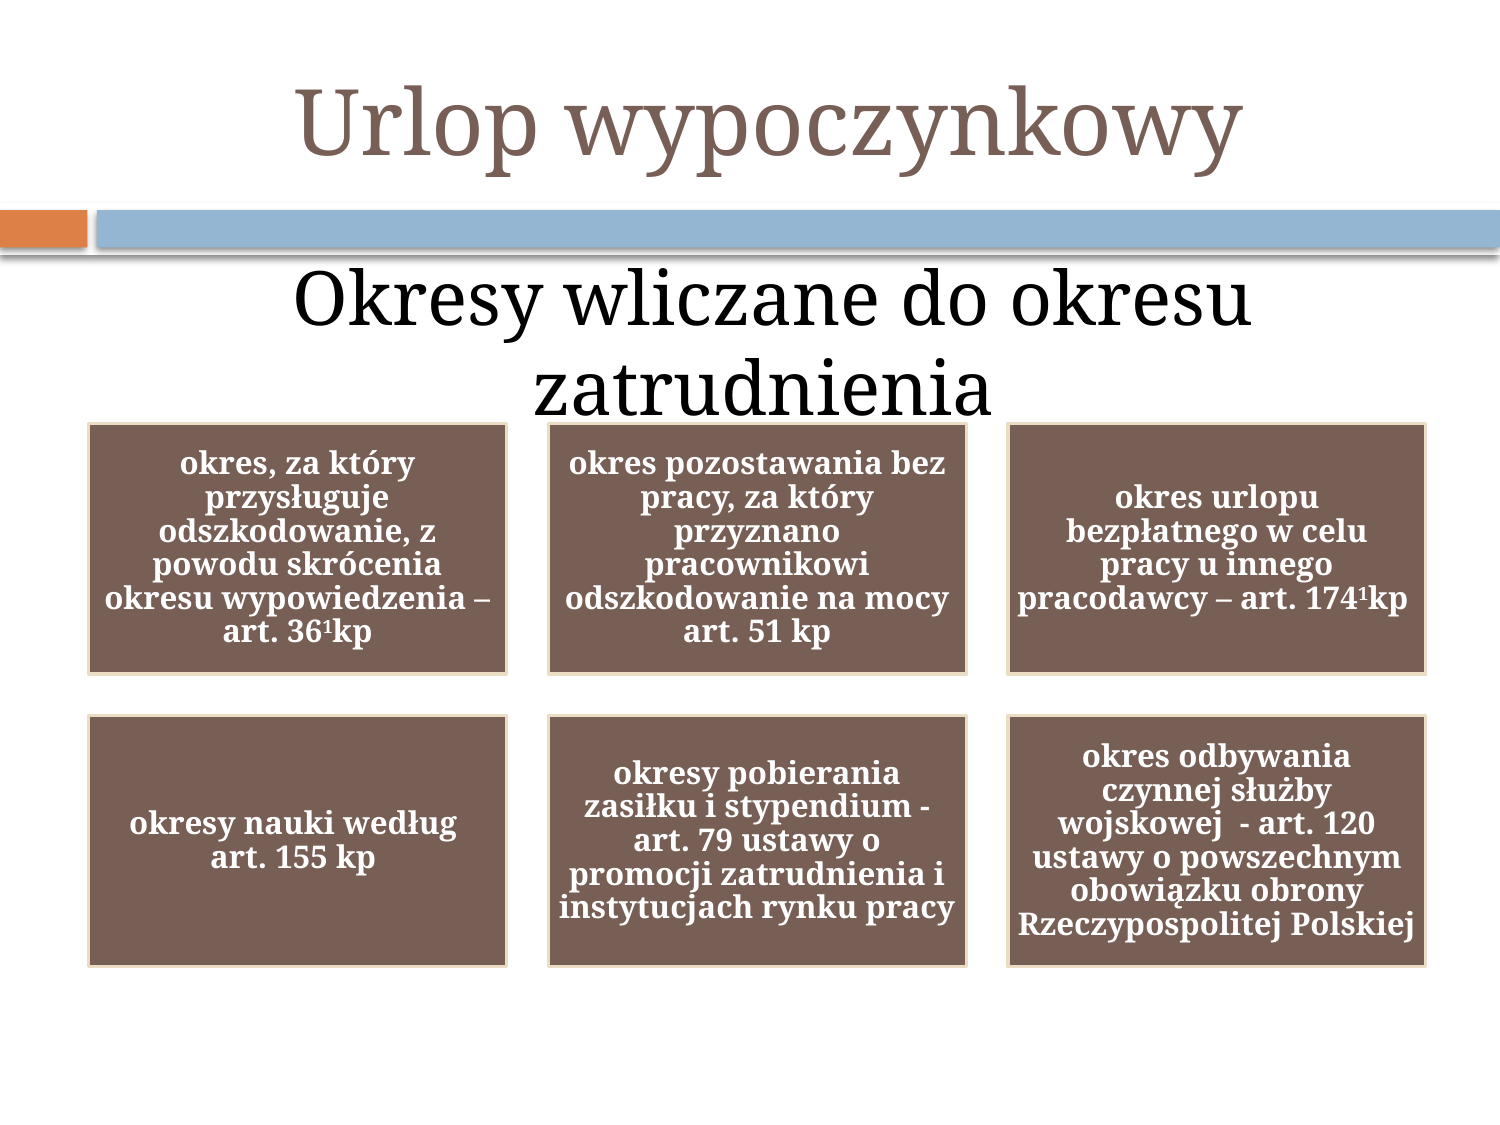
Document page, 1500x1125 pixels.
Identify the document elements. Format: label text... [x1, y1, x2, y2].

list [88, 325, 1427, 1064]
title Urlop wypoczynkowy [100, 37, 1438, 200]
text_box Okresy wliczane do okresu zatrudnienia [100, 243, 1447, 439]
